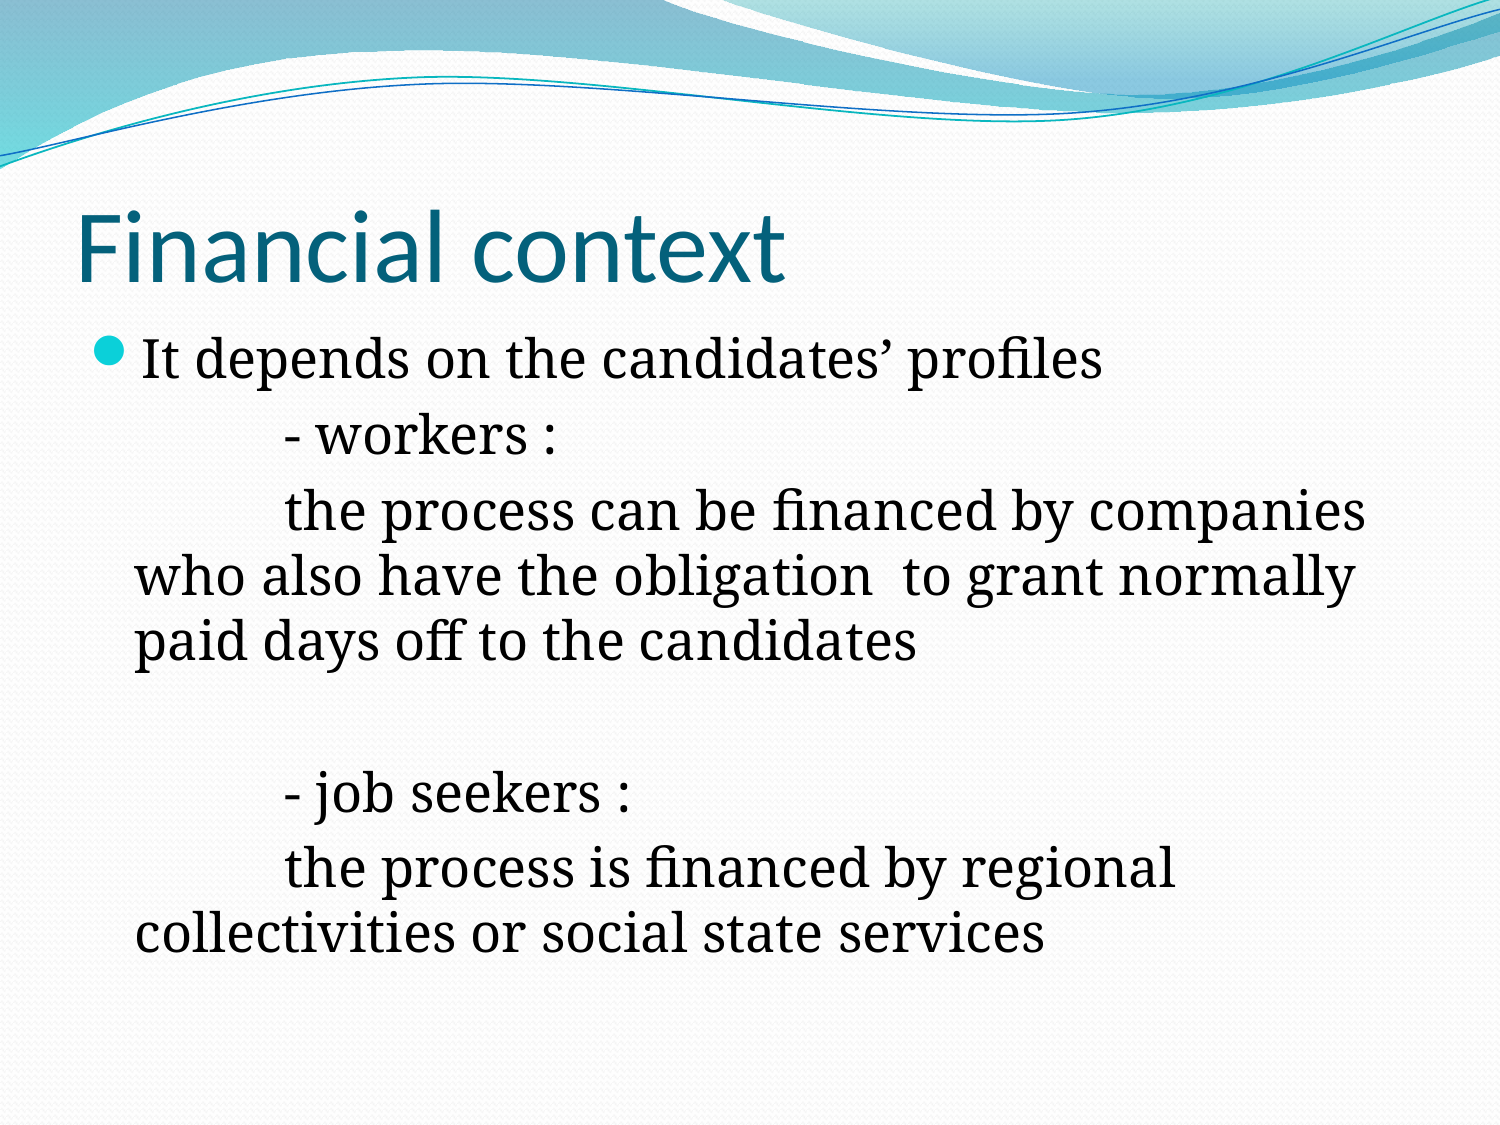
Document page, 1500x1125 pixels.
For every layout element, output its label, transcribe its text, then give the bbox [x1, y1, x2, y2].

list It depends on the candidates’ profiles - workers : the process can be financed by companies who also have the obligation to grant normally paid days off to the candidates - job seekers : the process is financed by regional collectivities or social state services [75, 317, 1425, 1038]
title Financial context [75, 115, 1425, 303]
